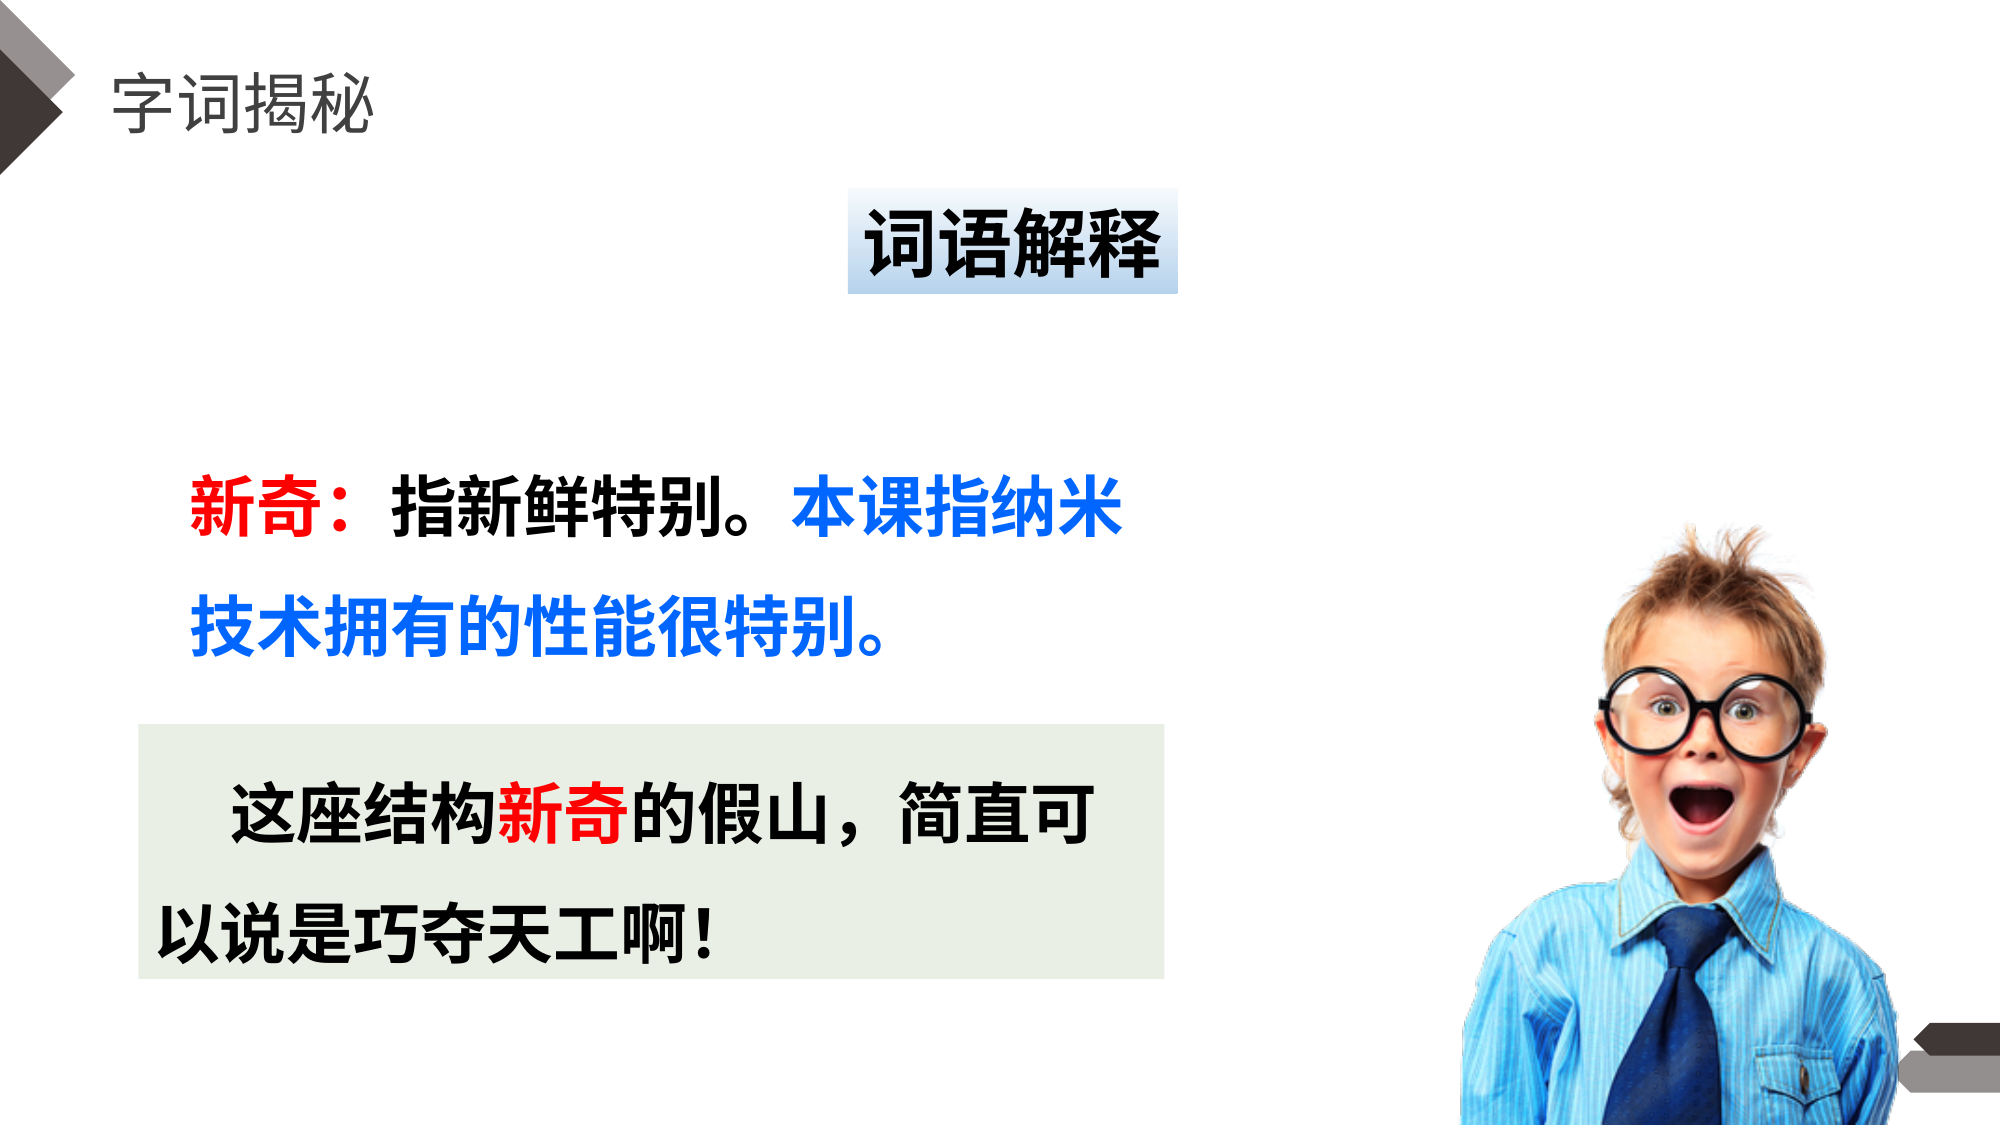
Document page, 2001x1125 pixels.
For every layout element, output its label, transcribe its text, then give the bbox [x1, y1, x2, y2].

text_box 字词揭秘 [94, 54, 772, 150]
text_box 词语解释 [847, 188, 1178, 294]
text_box 这座结构新奇的假山，简直可以说是巧夺天工啊！ [138, 724, 1165, 979]
picture [1396, 504, 2000, 1125]
text_box 新奇：指新鲜特别。本课指纳米技术拥有的性能很特别。 [175, 417, 1165, 672]
